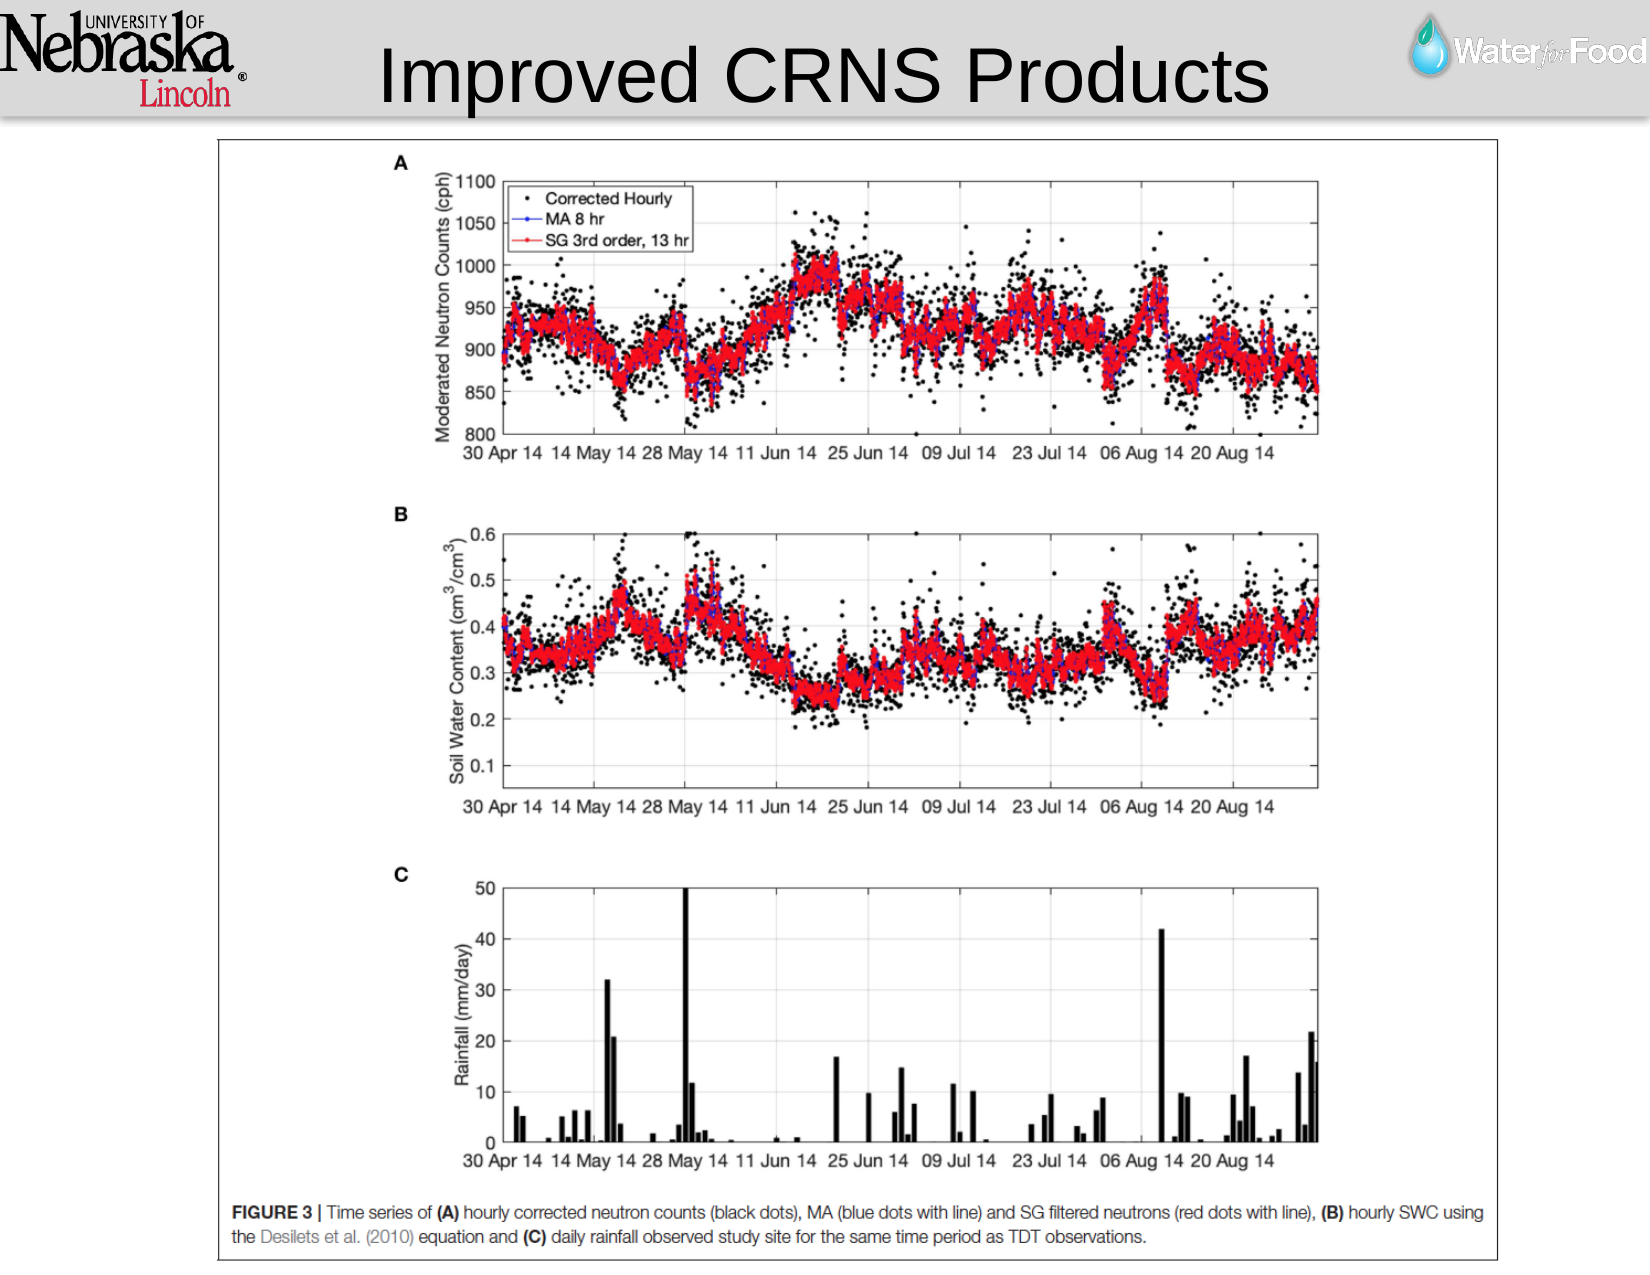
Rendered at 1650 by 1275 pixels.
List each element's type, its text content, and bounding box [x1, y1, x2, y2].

picture [1404, 9, 1646, 82]
picture [0, 10, 247, 107]
text_box Improved CRNS Products [47, 17, 1603, 127]
picture [205, 126, 1518, 1275]
